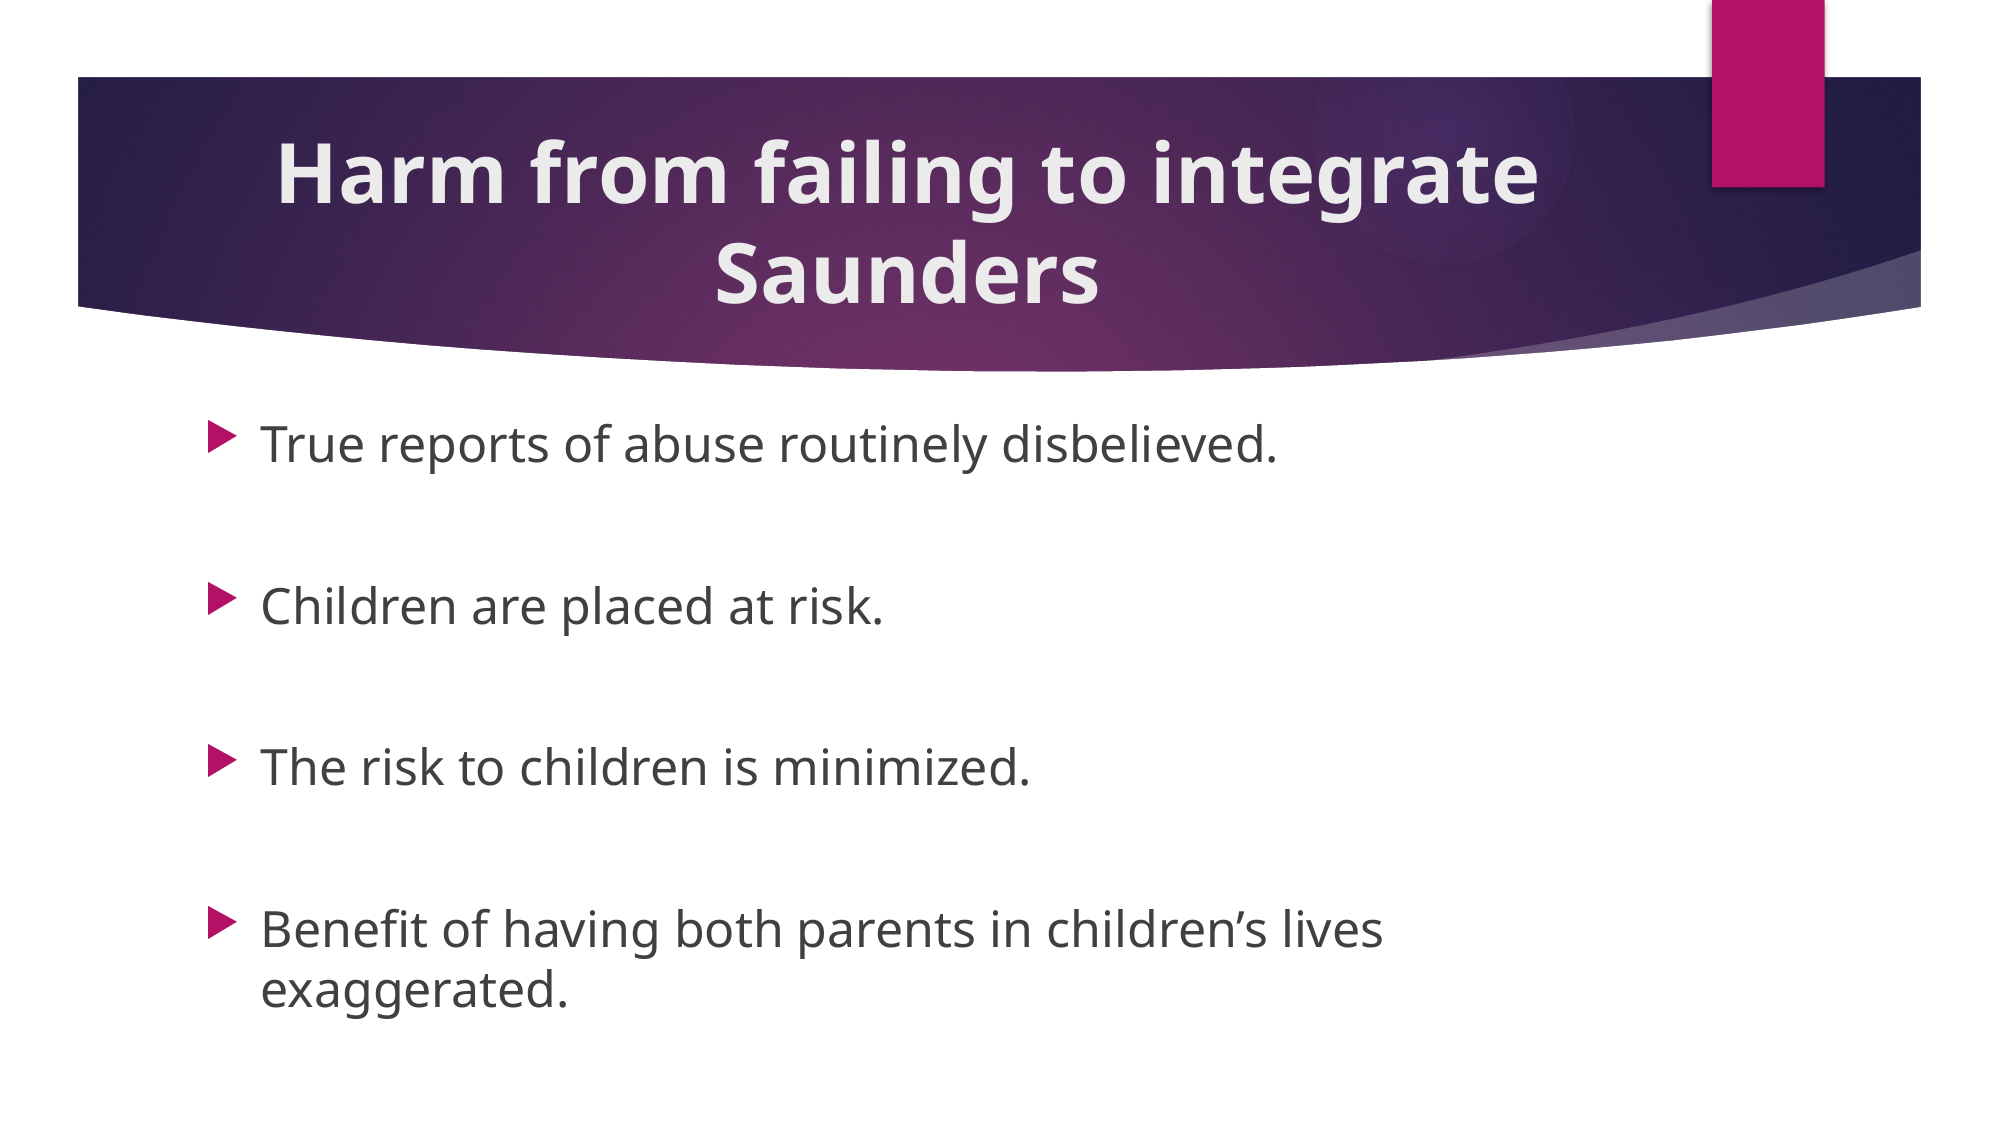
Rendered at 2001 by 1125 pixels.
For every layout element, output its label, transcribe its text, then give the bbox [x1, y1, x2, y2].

list True reports of abuse routinely disbelieved. Children are placed at risk. The risk to children is minimized. Benefit of having both parents in children’s lives exaggerated. [189, 404, 1638, 1048]
title Harm from failing to integrate Saunders [189, 120, 1627, 319]
